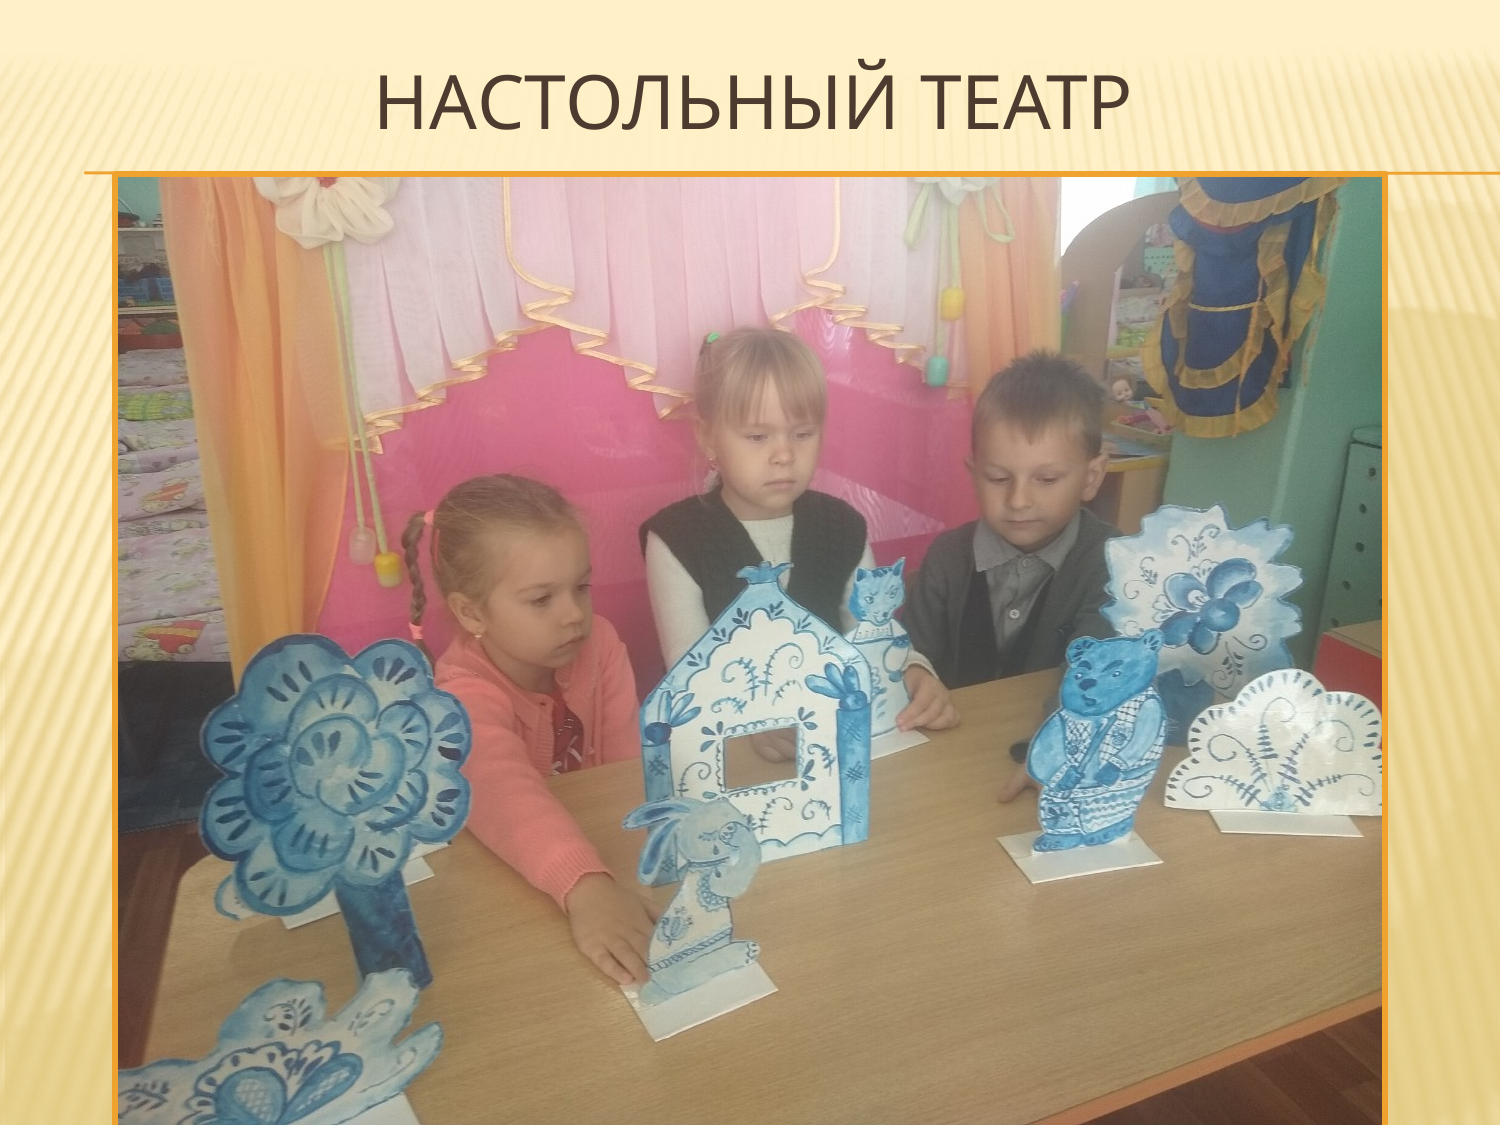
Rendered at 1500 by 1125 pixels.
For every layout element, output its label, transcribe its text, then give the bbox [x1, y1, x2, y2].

title Настольный театр [41, 30, 1467, 169]
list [117, 176, 1383, 1125]
